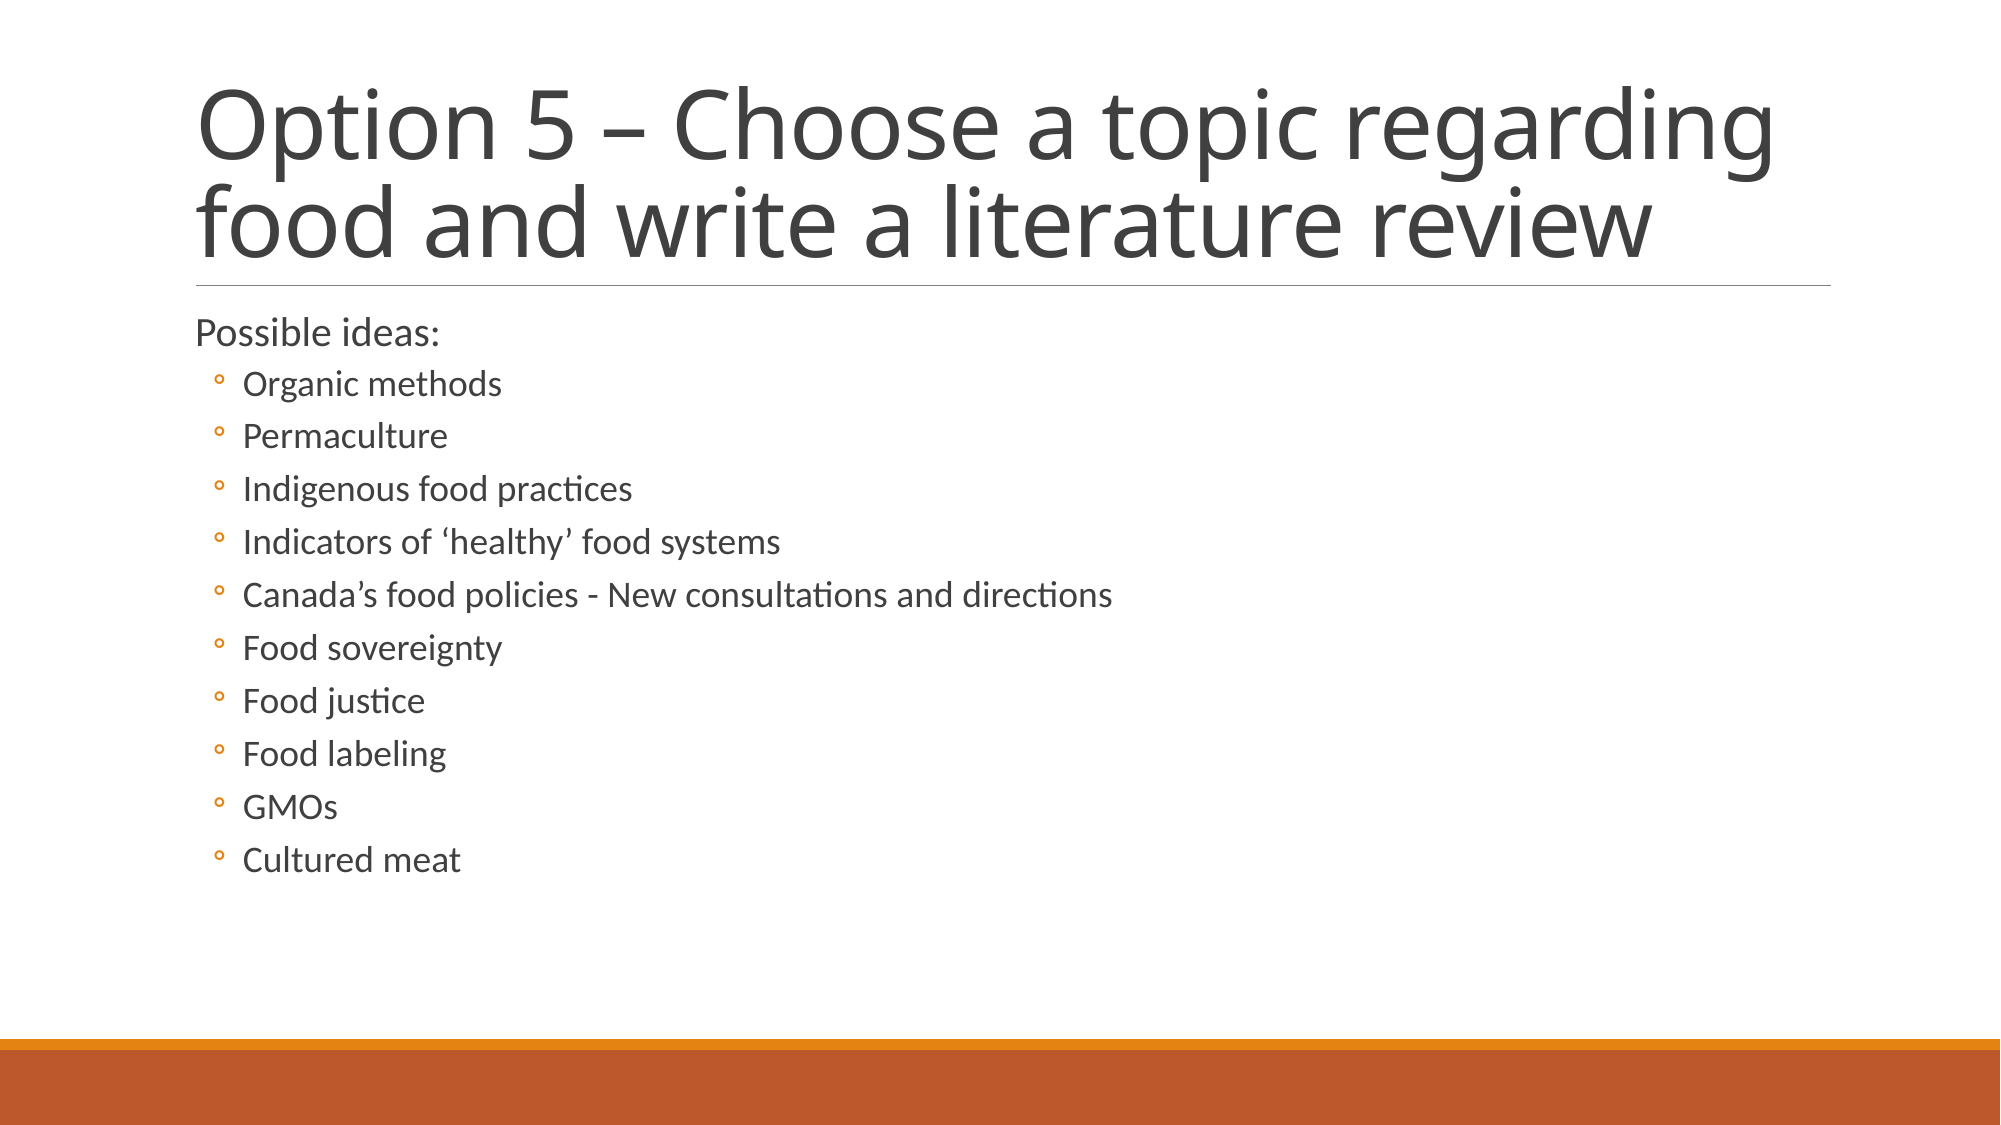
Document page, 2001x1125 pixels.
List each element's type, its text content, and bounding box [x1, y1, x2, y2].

list Possible ideas: Organic methods Permaculture Indigenous food practices Indicators of ‘healthy’ food systems Canada’s food policies - New consultations and directions Food sovereignty Food justice Food labeling GMOs Cultured meat [180, 302, 1830, 963]
title Option 5 – Choose a topic regarding food and write a literature review [180, 47, 1830, 285]
